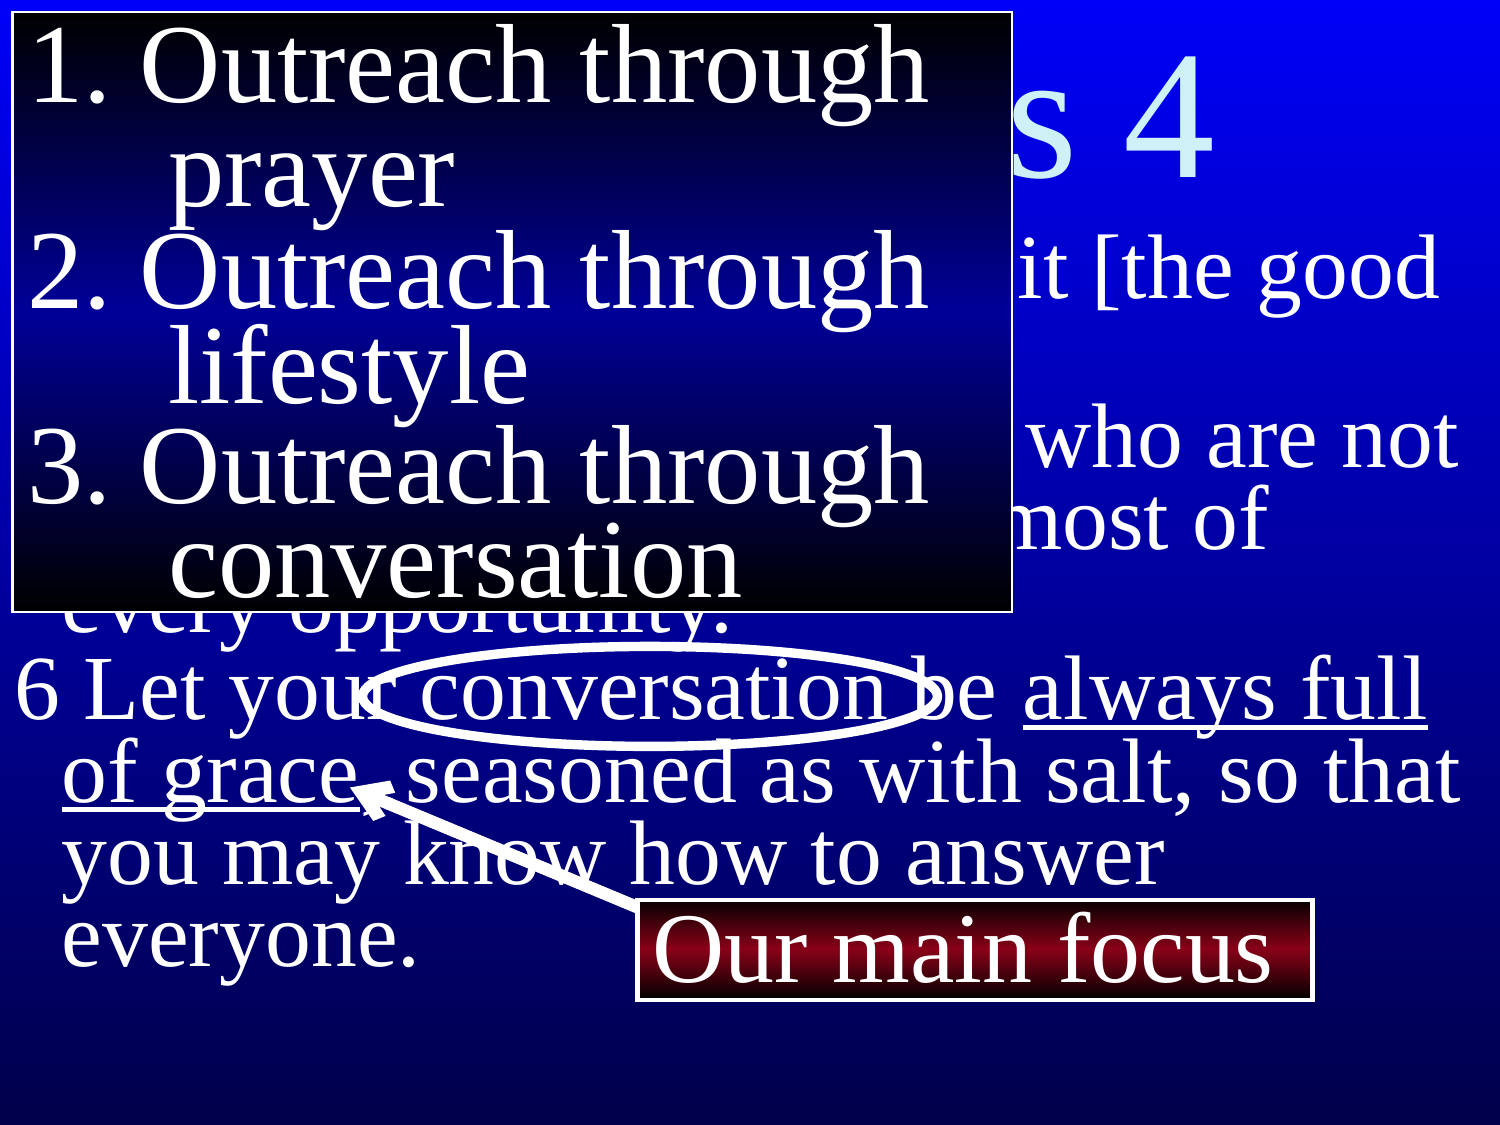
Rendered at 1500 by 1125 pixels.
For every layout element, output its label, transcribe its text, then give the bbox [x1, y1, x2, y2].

text_box [362, 646, 938, 747]
list 4 Pray that I may proclaim it [the good news] clearly, as I should. 5 Live wisely among those who are not Christians, and make the most of every opportunity. 6 Let your conversation be always full of grace, seasoned as with salt, so that you may know how to answer everyone. [0, 251, 1500, 1026]
text_box Our main focus [637, 900, 1313, 1000]
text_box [349, 787, 801, 976]
title Colossians 4 [0, 0, 1500, 251]
text_box 1. Outreach through prayer 2. Outreach through lifestyle 3. Outreach through conversation [12, 12, 1013, 613]
